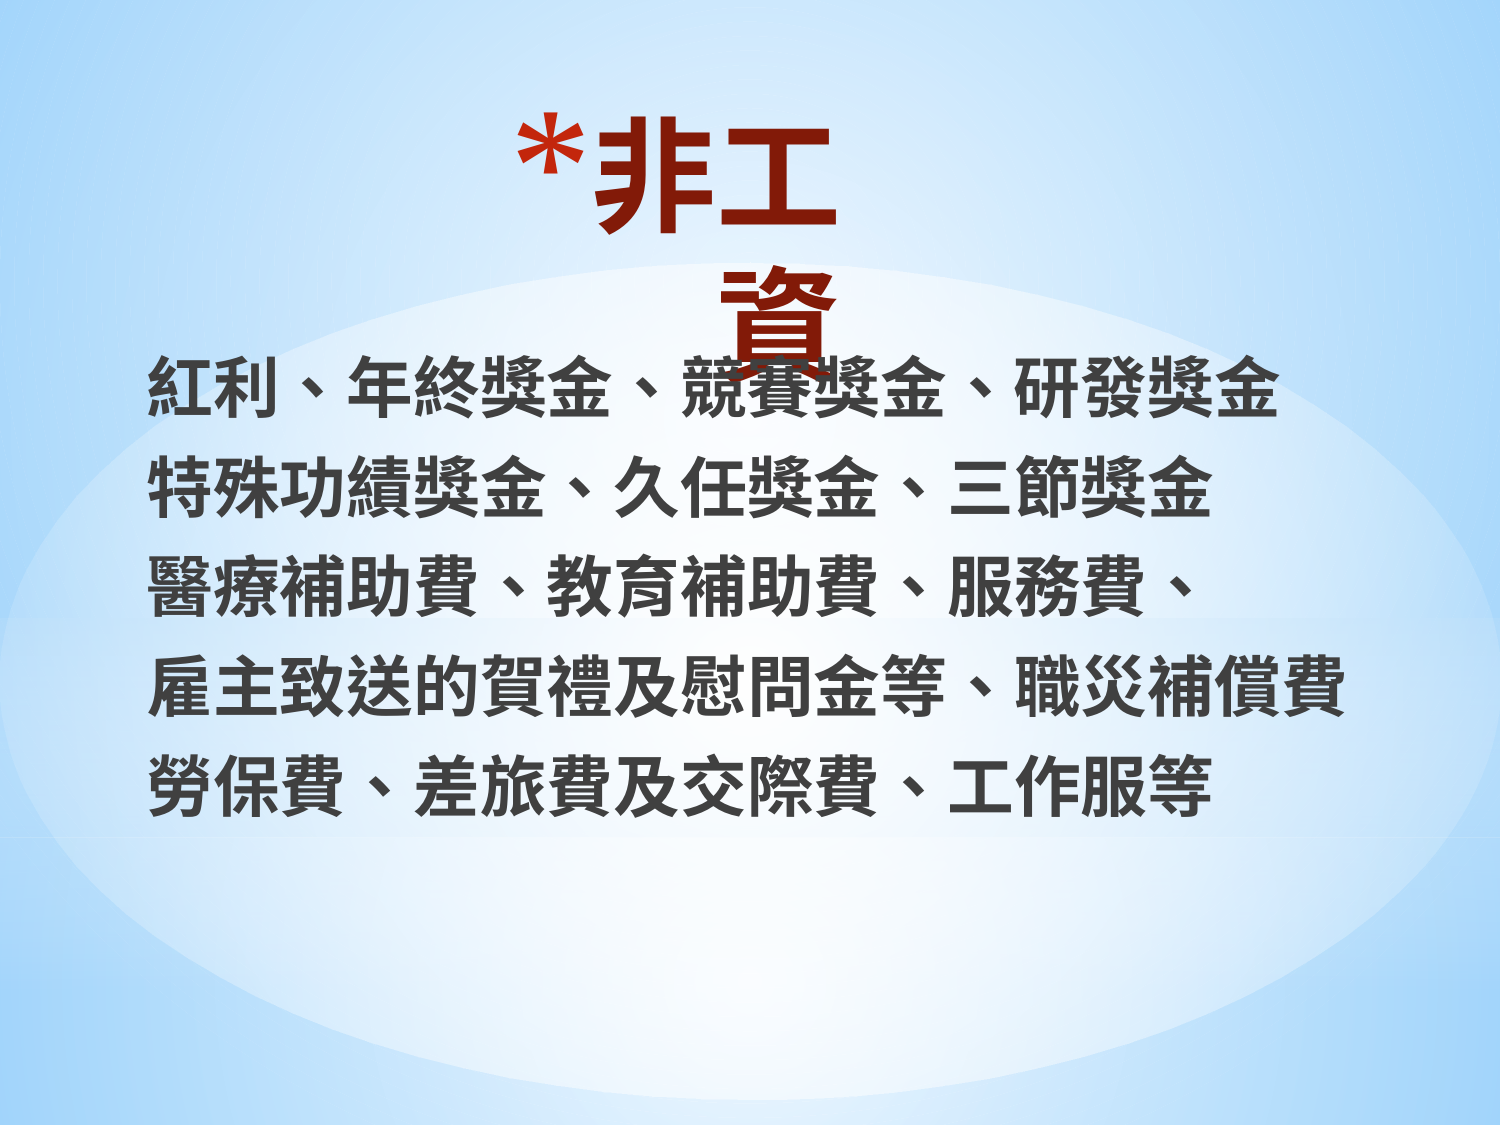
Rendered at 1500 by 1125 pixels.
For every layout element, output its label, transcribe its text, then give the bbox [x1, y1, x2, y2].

title 非工資 [371, 90, 857, 278]
list 紅利、年終獎金、競賽獎金、研發獎金 特殊功績獎金、久任獎金、三節獎金 醫療補助費、教育補助費、服務費、 雇主致送的賀禮及慰問金等、職災補償費 勞保費、差旅費及交際費、工作服等 [123, 338, 1424, 909]
